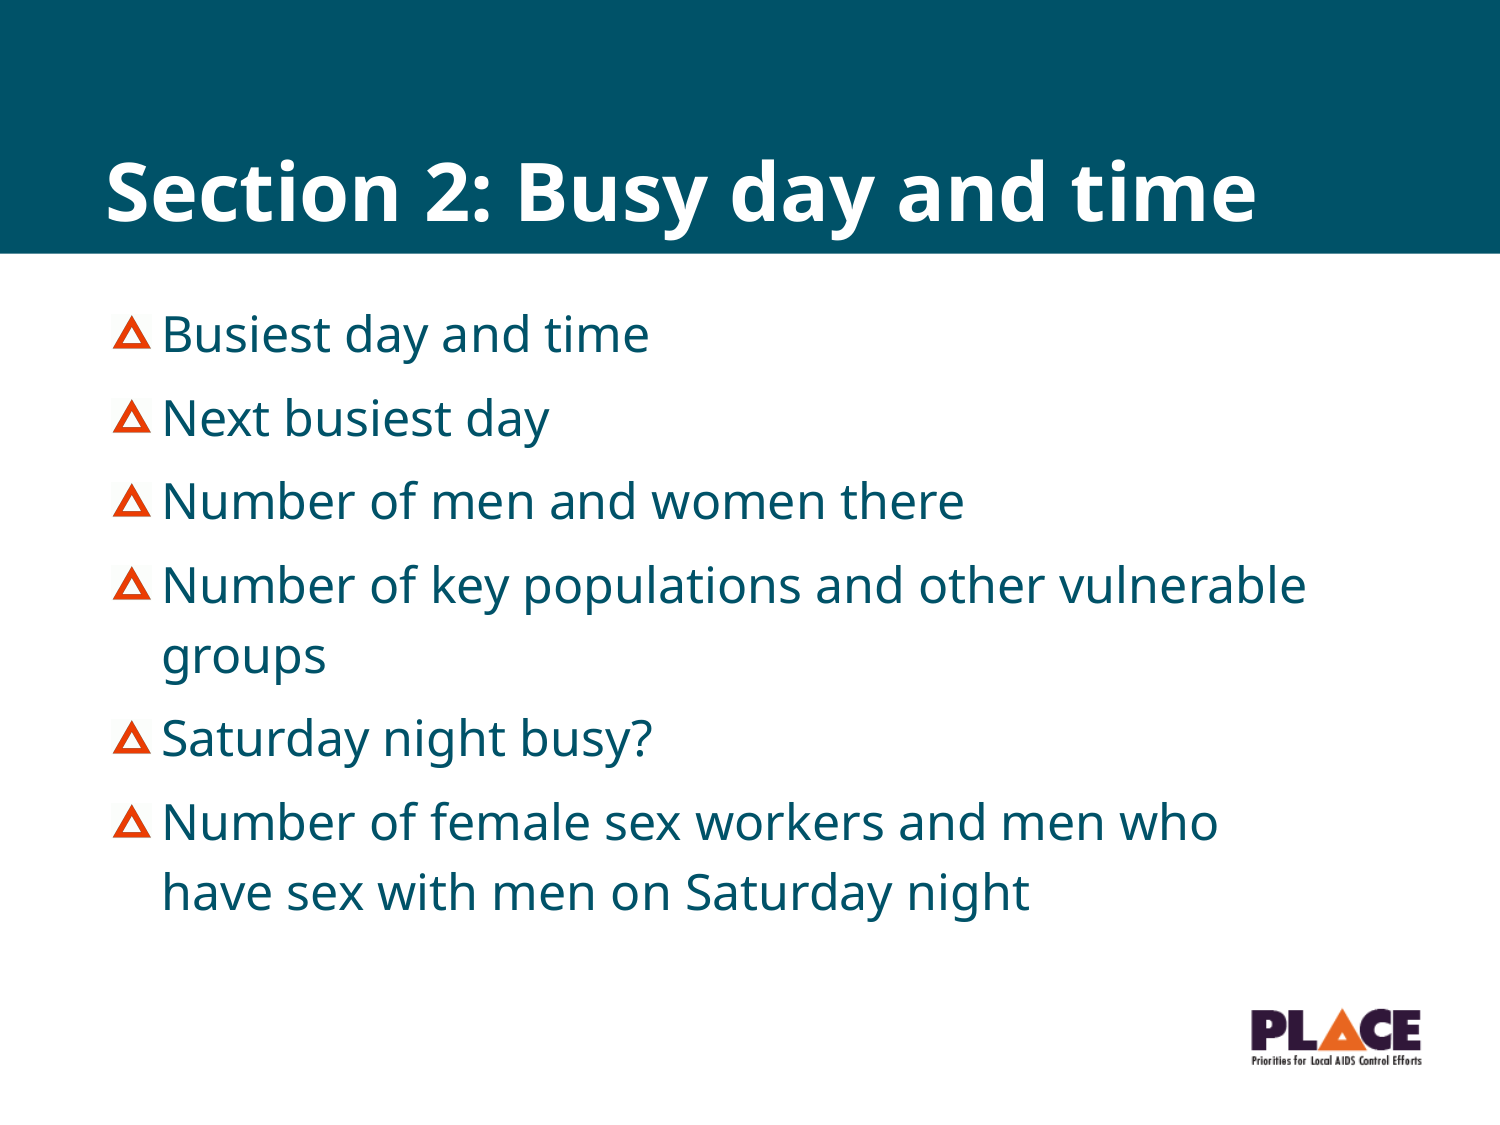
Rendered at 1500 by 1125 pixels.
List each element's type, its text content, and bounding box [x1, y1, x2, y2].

picture [111, 482, 152, 518]
picture [111, 803, 152, 839]
picture [111, 565, 152, 601]
title Section 2: Busy day and time [90, 112, 1385, 278]
list Busiest day and time Next busiest day Number of men and women there Number of key populations and other vulnerable groups Saturday night busy? Number of female sex workers and men who have sex with men on Saturday night [96, 284, 1336, 975]
picture [111, 398, 152, 434]
picture [111, 719, 152, 755]
picture [111, 314, 152, 350]
